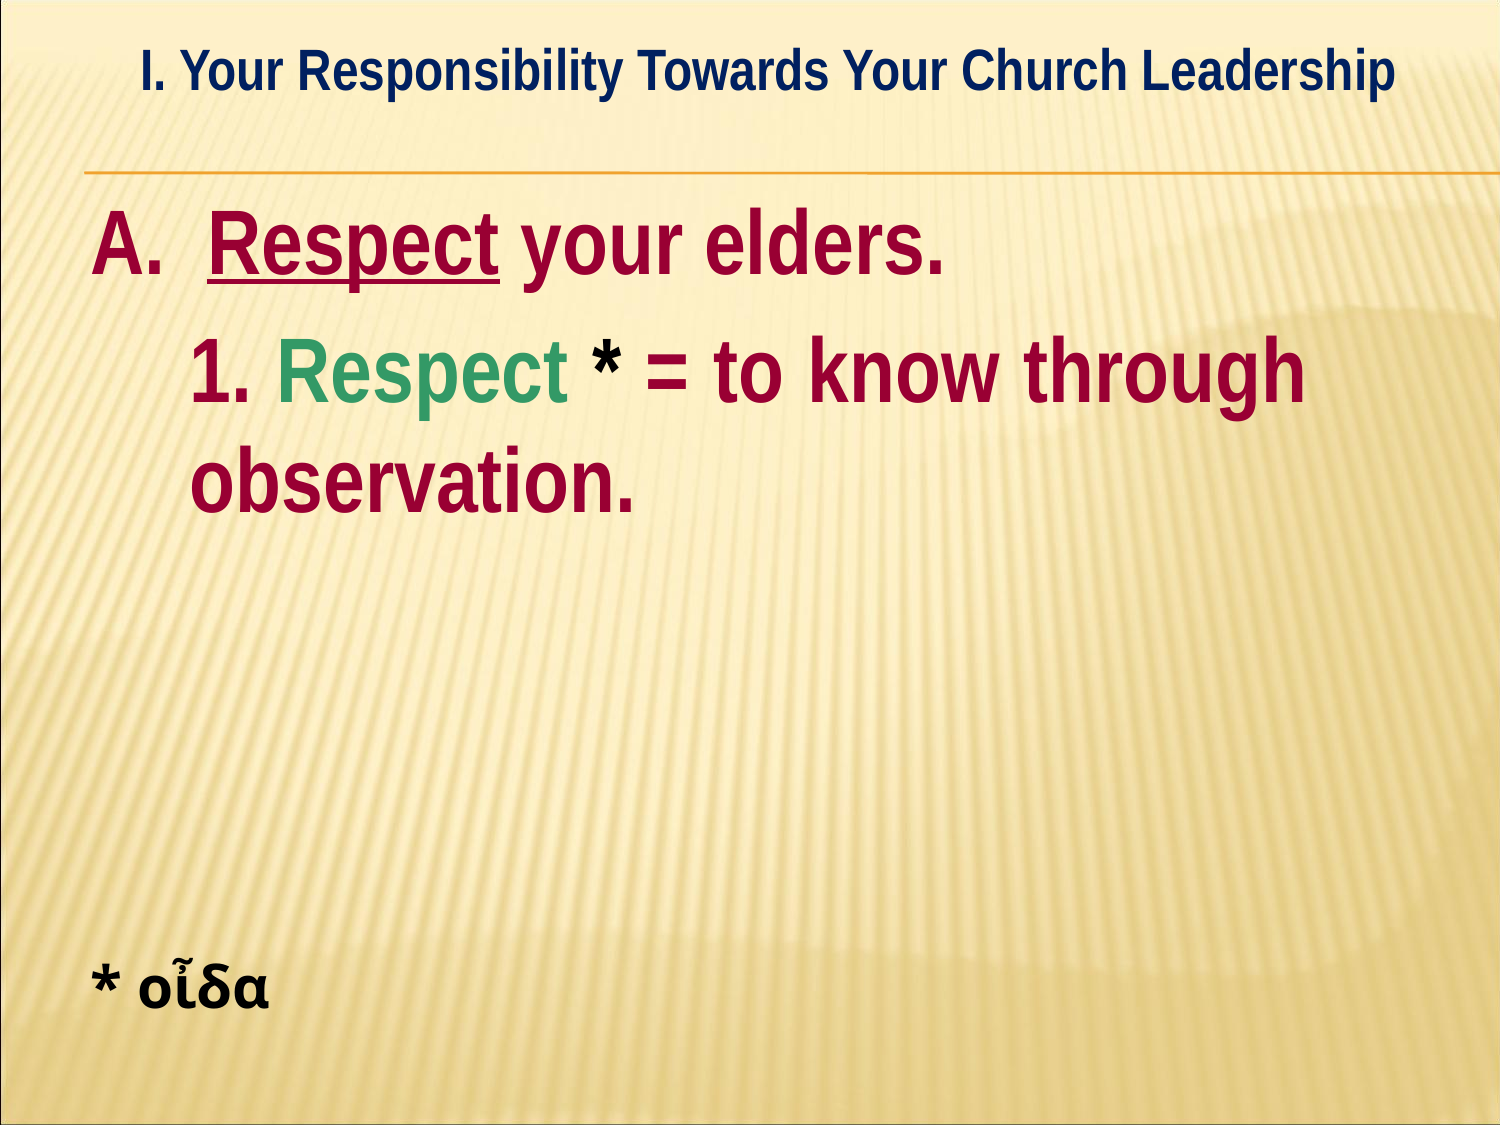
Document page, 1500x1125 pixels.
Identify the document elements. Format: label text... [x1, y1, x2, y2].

text_box I. Your Responsibility Towards Your Church Leadership [124, 24, 1413, 110]
picture [0, 0, 1500, 1125]
list A. Respect your elders. 1. Respect * = to know through observation. * οἶδα [75, 174, 1425, 1050]
